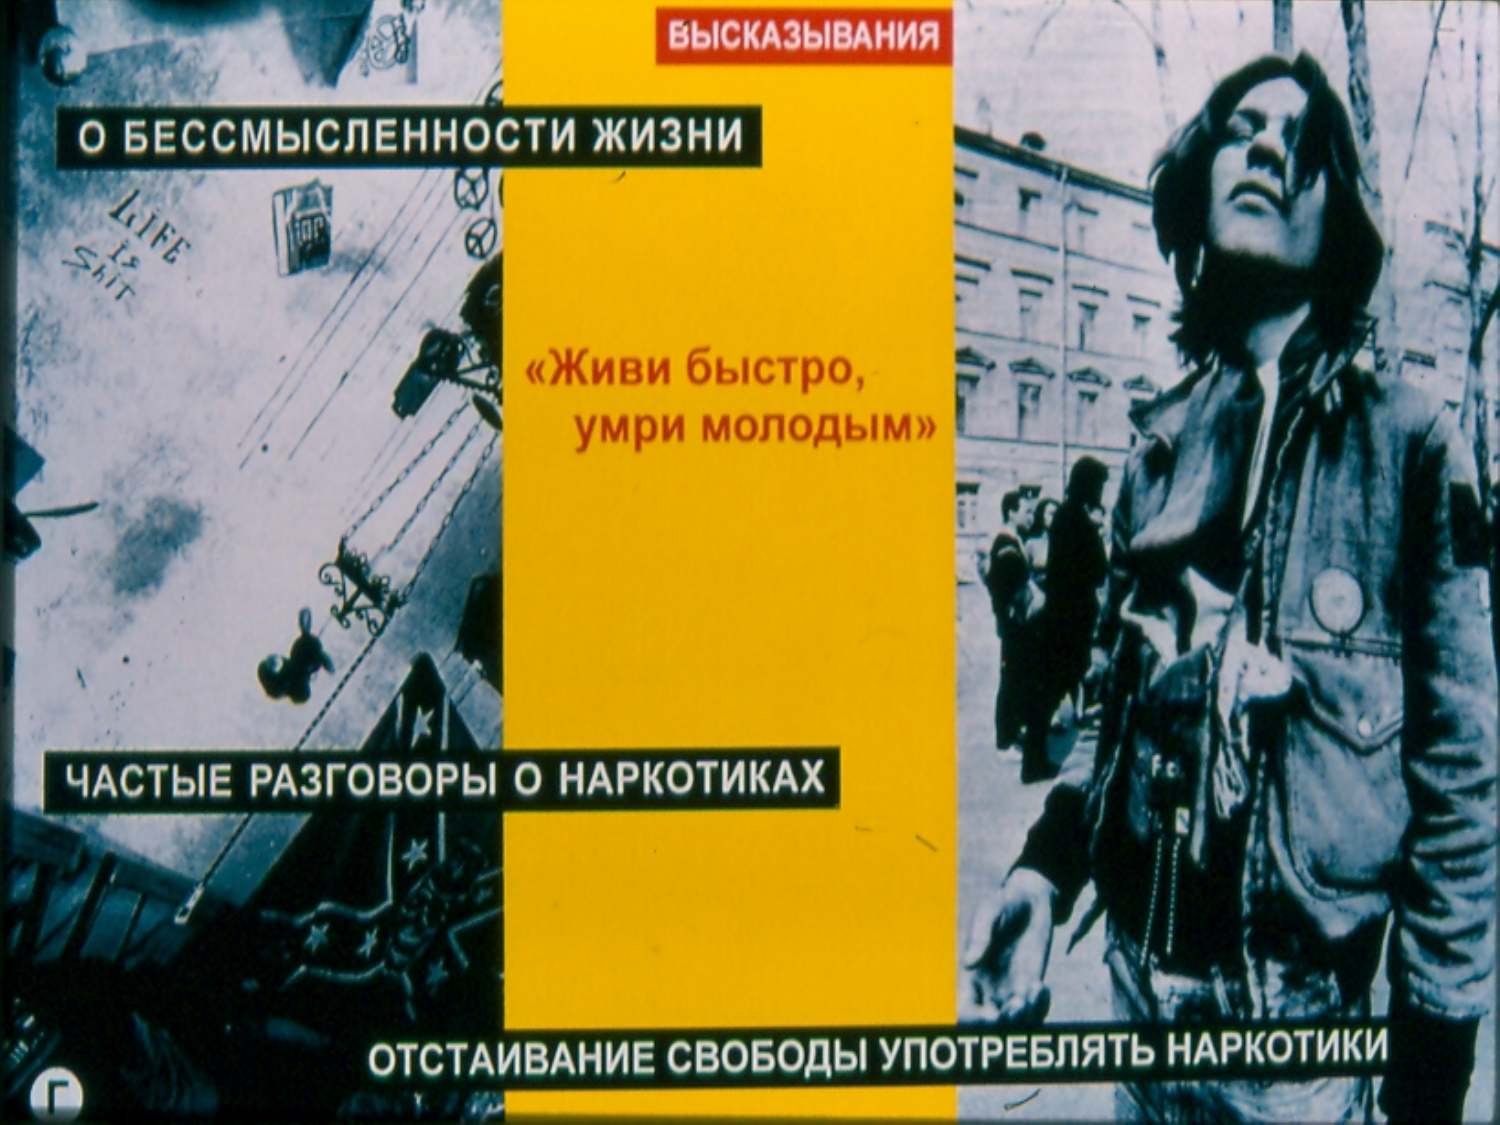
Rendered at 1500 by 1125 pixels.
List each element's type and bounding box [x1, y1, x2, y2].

list [0, 0, 1500, 1125]
